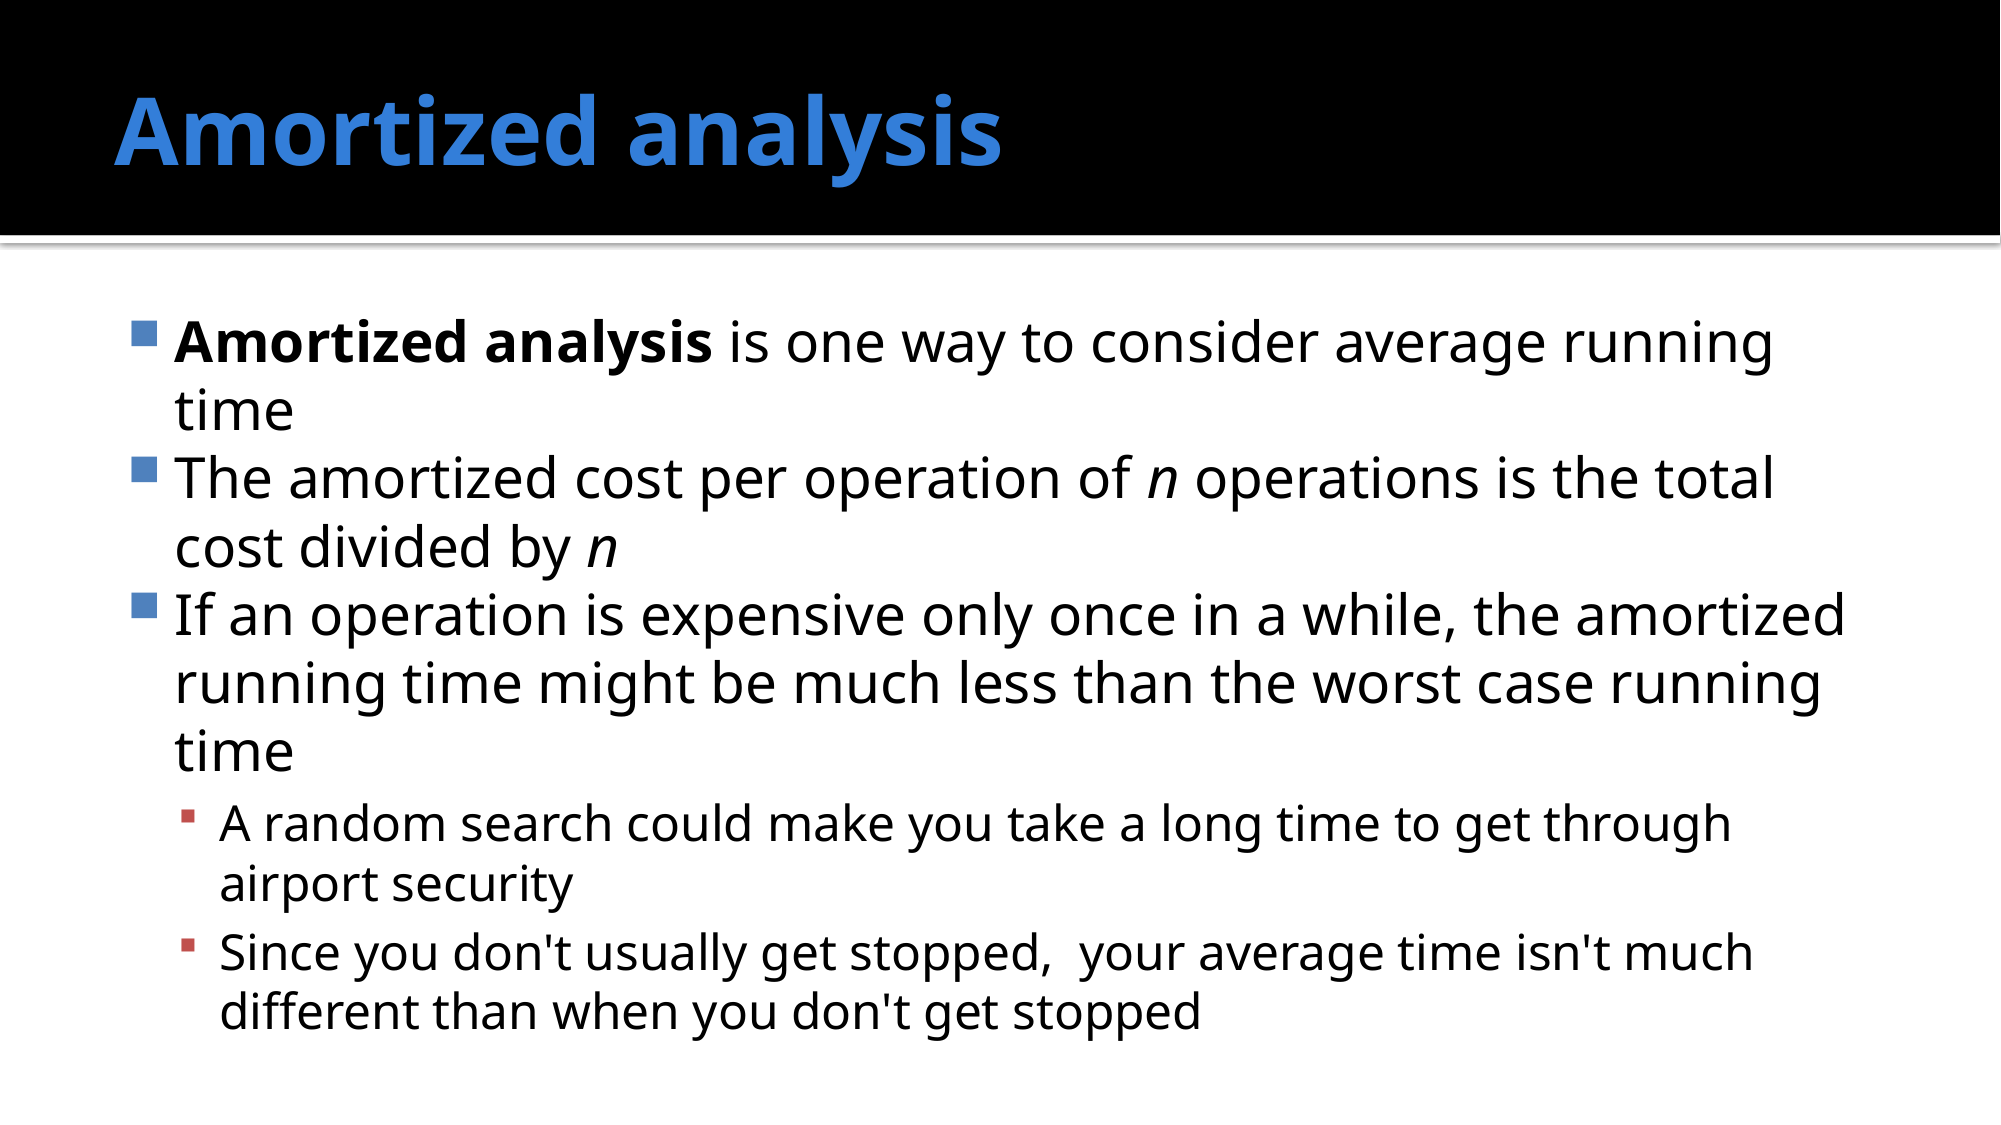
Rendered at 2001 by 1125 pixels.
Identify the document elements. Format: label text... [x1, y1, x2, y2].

title Amortized analysis [99, 25, 1900, 231]
list Amortized analysis is one way to consider average running time The amortized cost per operation of n operations is the total cost divided by n If an operation is expensive only once in a while, the amortized running time might be much less than the worst case running time A random search could make you take a long time to get through airport security Since you don't usually get stopped, your average time isn't much different than when you don't get stopped [99, 291, 1900, 1050]
